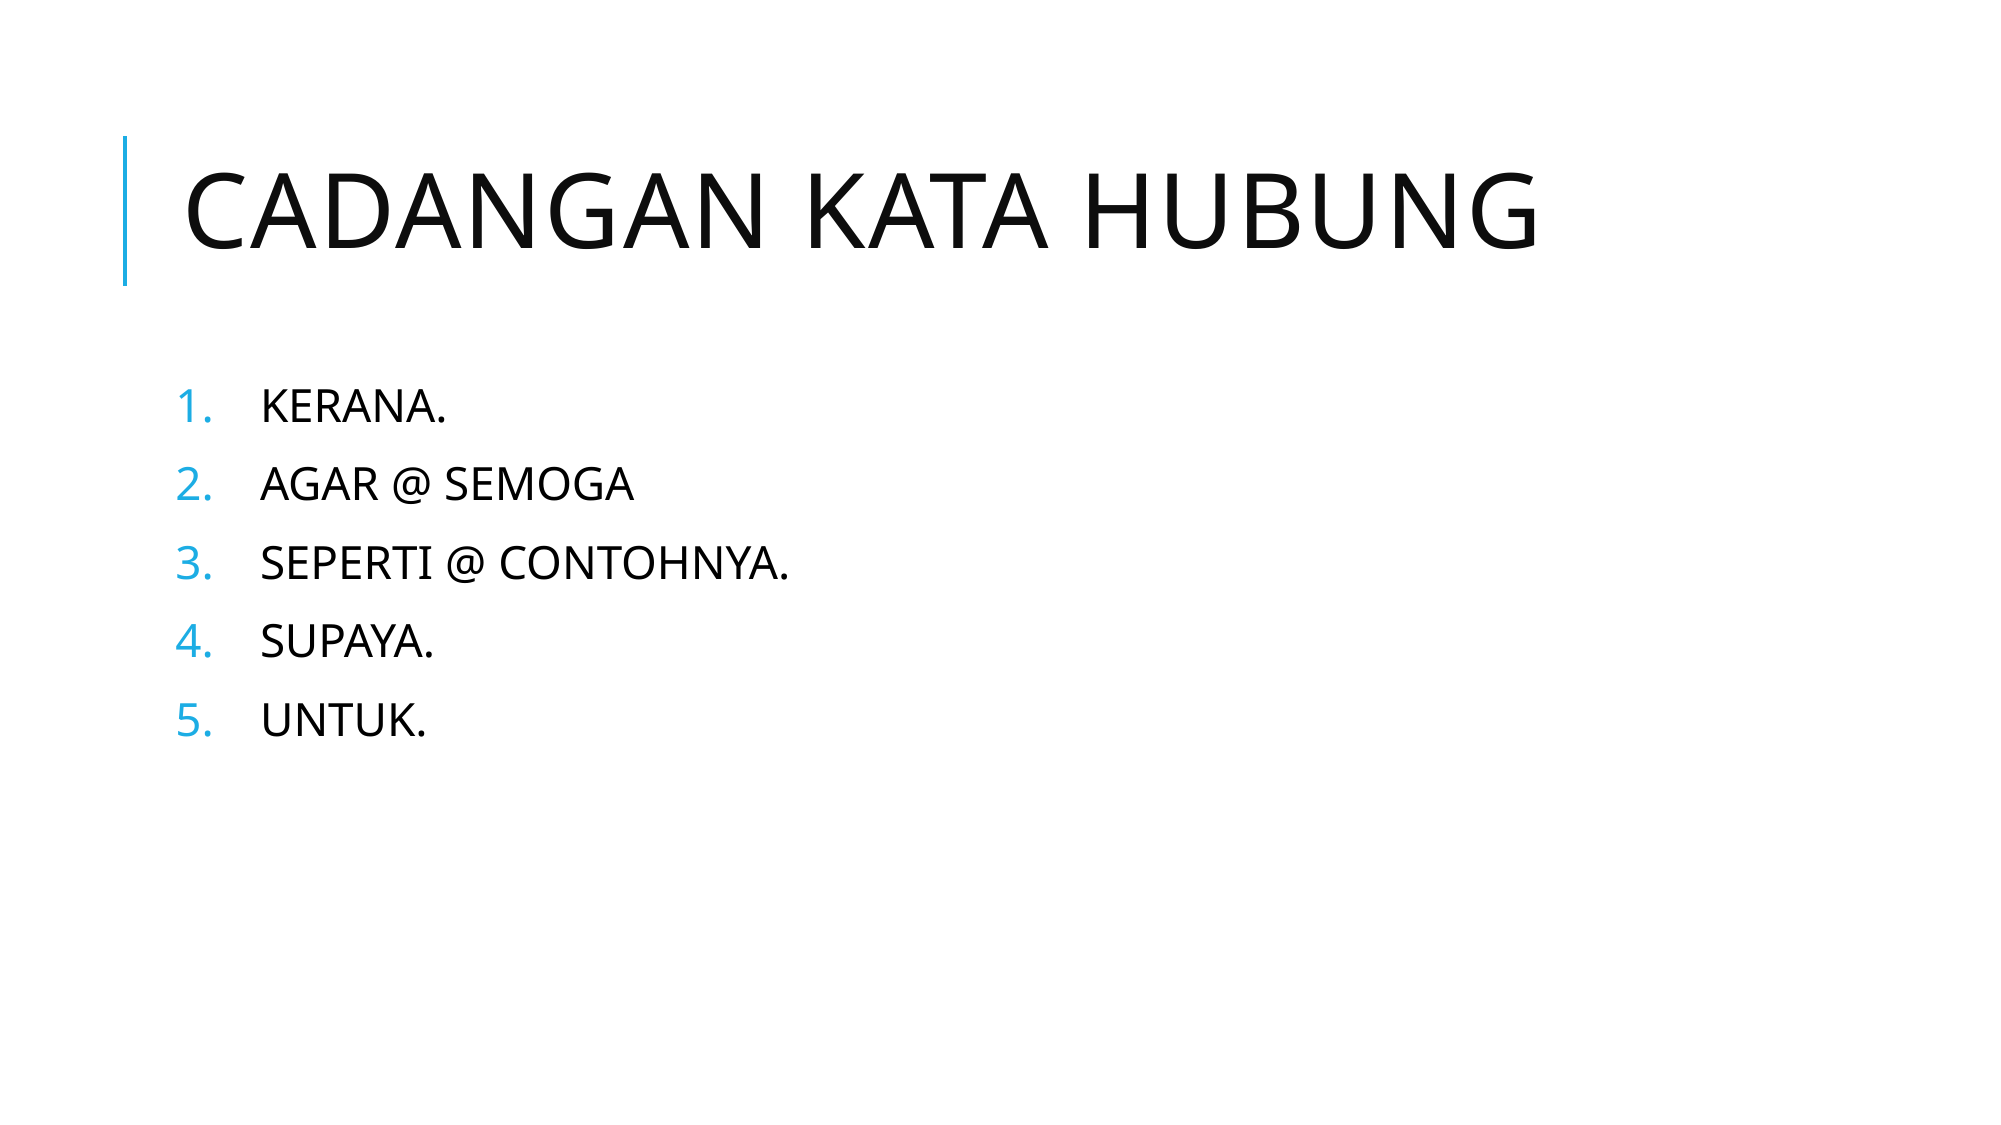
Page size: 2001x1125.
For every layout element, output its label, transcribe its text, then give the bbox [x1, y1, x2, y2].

list KERANA. AGAR @ SEMOGA SEPERTI @ CONTOHNYA. SUPAYA. UNTUK. [168, 375, 1763, 1035]
title CADANGAN KATA HUBUNG [168, 96, 1763, 342]
